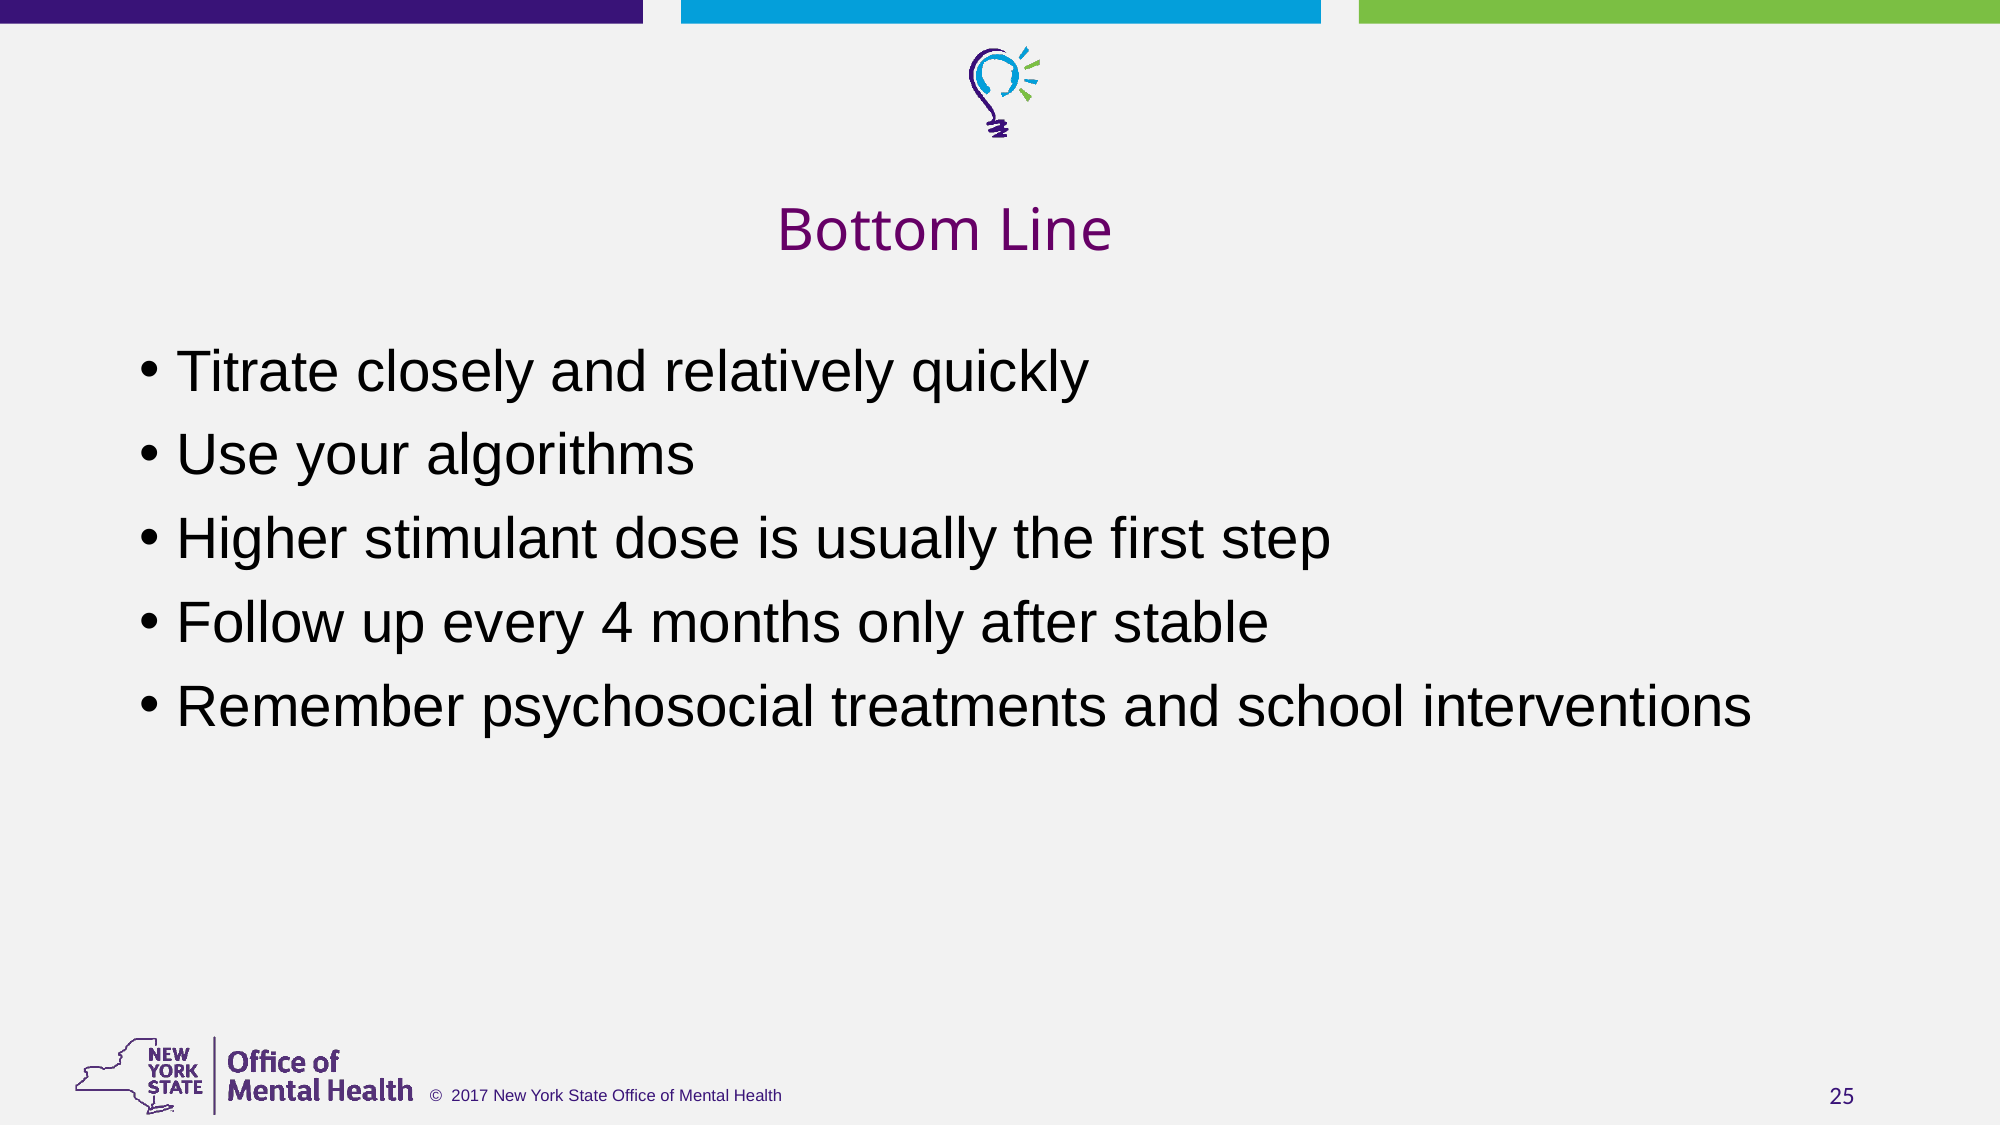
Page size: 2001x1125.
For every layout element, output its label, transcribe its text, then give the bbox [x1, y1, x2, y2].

slide_number 25 [1819, 1074, 1863, 1116]
list Titrate closely and relatively quickly Use your algorithms Higher stimulant dose is usually the first step Follow up every 4 months only after stable Remember psychosocial treatments and school interventions [131, 332, 1858, 968]
picture [949, 26, 1051, 132]
title Bottom Line [520, 132, 1386, 275]
picture [71, 1032, 417, 1119]
